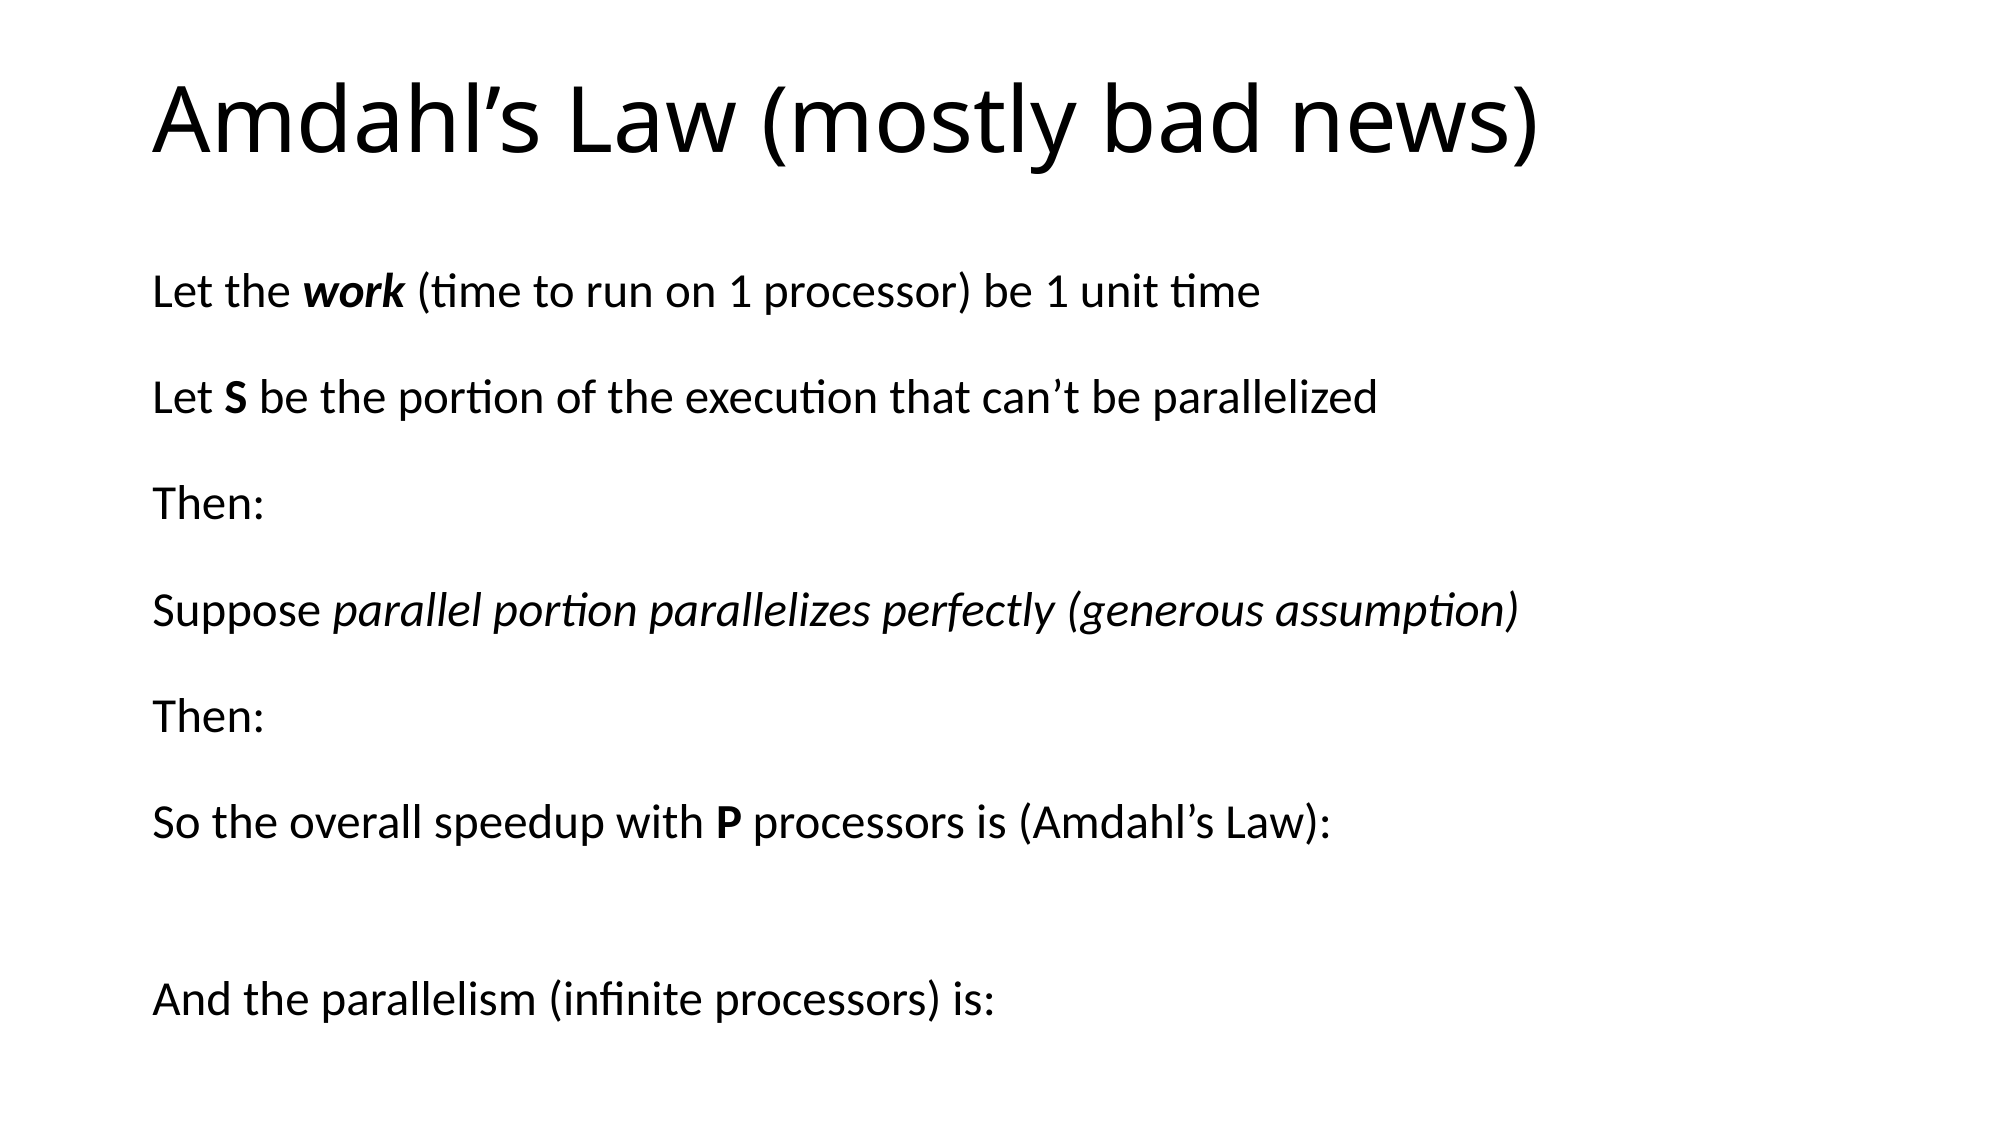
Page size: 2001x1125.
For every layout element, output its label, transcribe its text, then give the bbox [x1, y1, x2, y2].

list Let the work (time to run on 1 processor) be 1 unit time Let S be the portion of the execution that can’t be parallelized Then: Suppose parallel portion parallelizes perfectly (generous assumption) Then: So the overall speedup with P processors is (Amdahl’s Law): And the parallelism (infinite processors) is: [137, 257, 1842, 1111]
title Amdahl’s Law (mostly bad news) [137, 13, 1863, 232]
